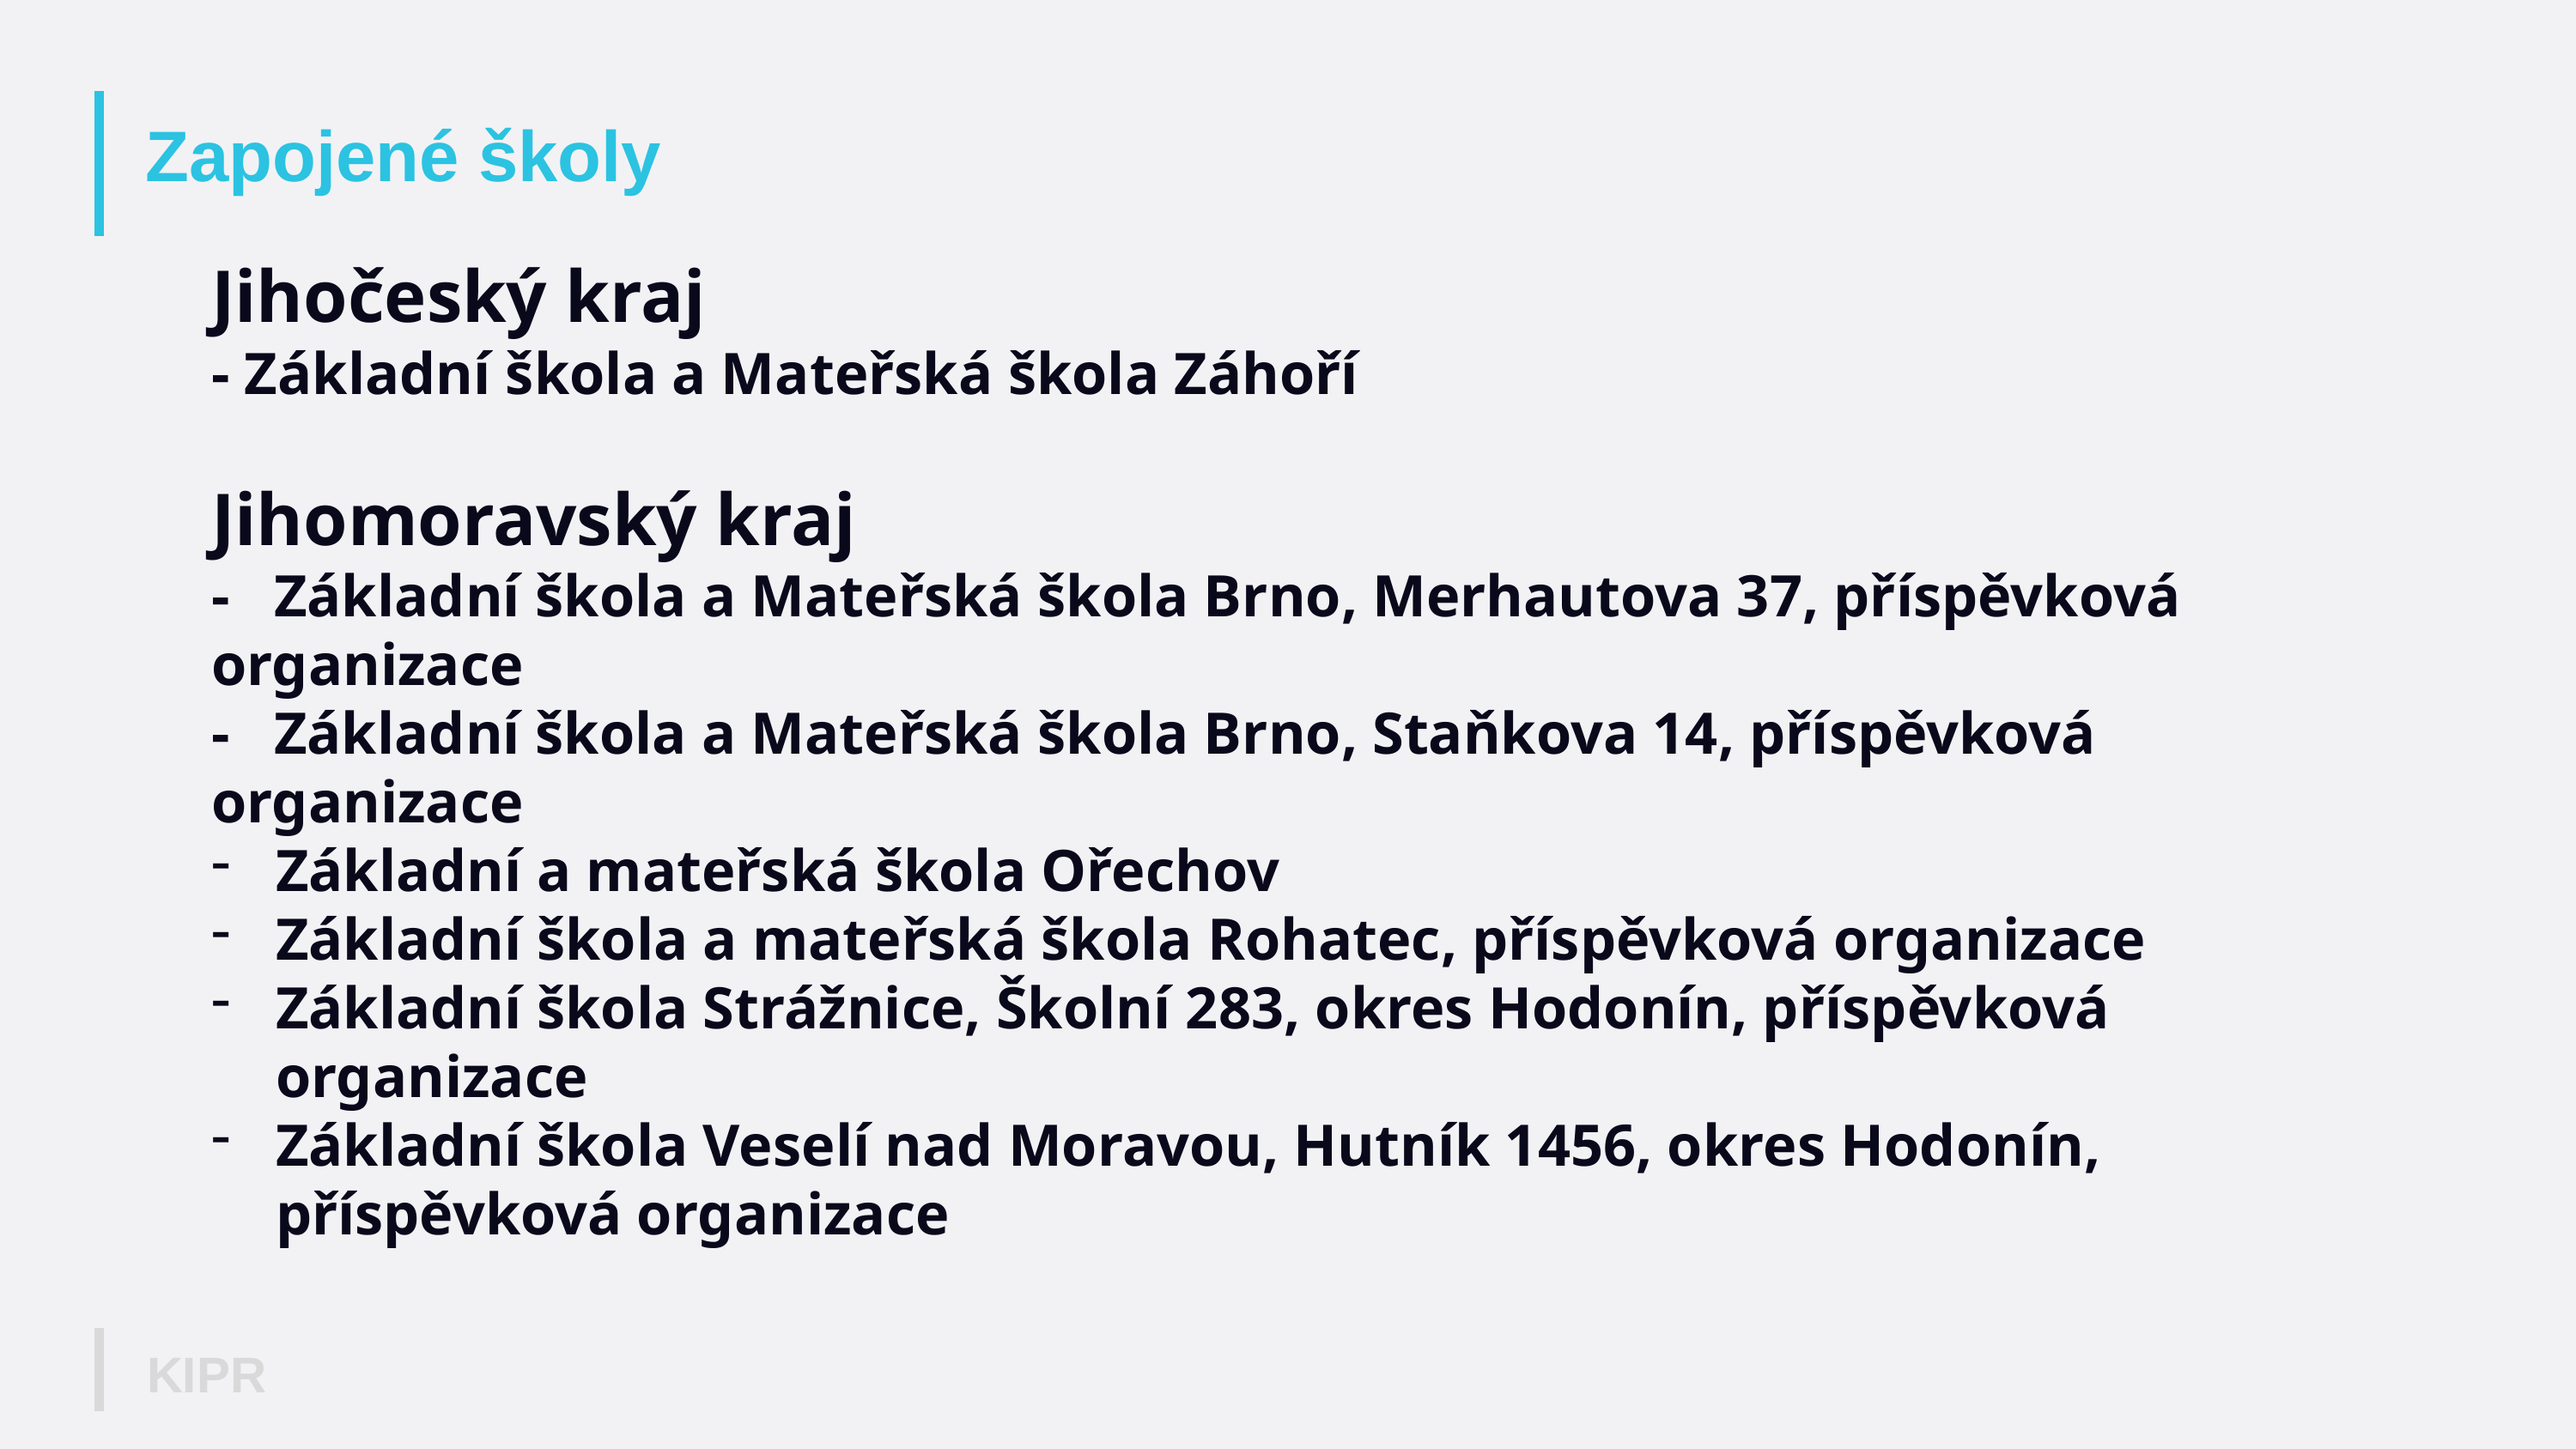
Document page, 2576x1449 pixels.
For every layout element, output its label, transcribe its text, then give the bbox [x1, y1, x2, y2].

text_box Jihočeský kraj - Základní škola a Mateřská škola Záhoří Jihomoravský kraj - Základní škola a Mateřská škola Brno, Merhautova 37, příspěvková organizace - Základní škola a Mateřská škola Brno, Staňkova 14, příspěvková organizace Základní a mateřská škola Ořechov Základní škola a mateřská škola Rohatec, příspěvková organizace Základní škola Strážnice, Školní 283, okres Hodonín, příspěvková organizace Základní škola Veselí nad Moravou, Hutník 1456, okres Hodonín, příspěvková organizace [198, 245, 2415, 1322]
title Zapojené školy [132, 112, 2458, 204]
